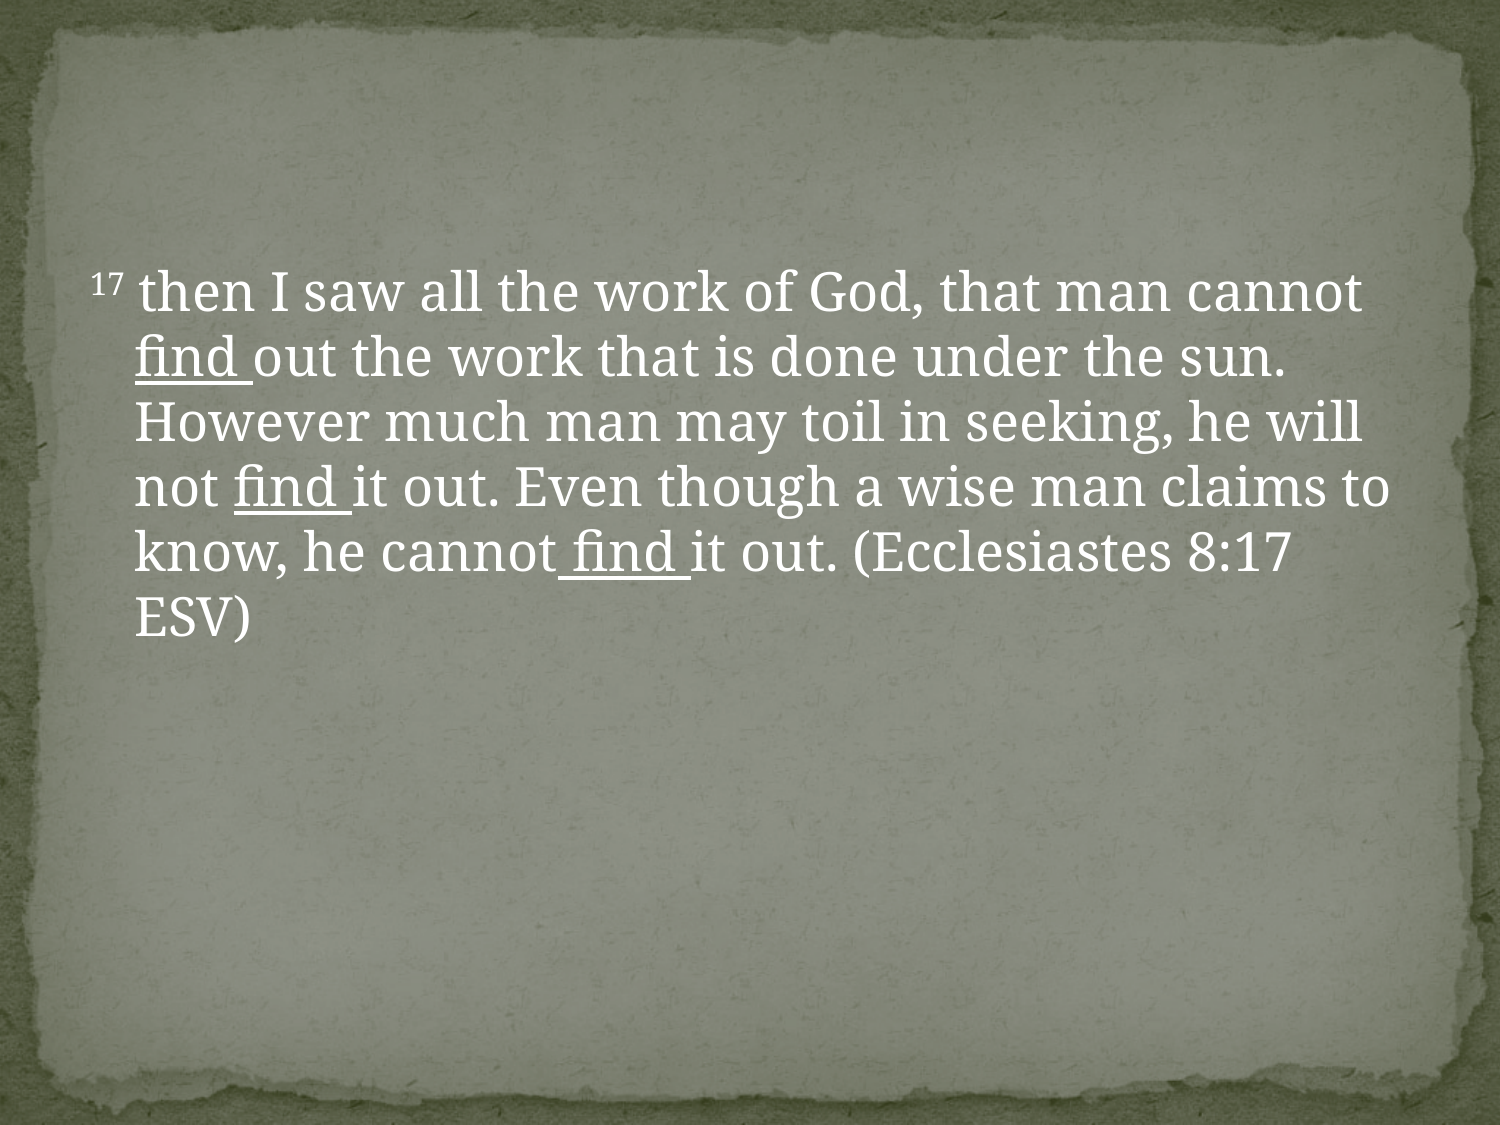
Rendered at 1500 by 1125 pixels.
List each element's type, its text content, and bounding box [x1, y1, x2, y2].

list 17 then I saw all the work of God, that man cannot find out the work that is done under the sun. However much man may toil in seeking, he will not find it out. Even though a wise man claims to know, he cannot find it out. (Ecclesiastes 8:17 ESV) [75, 249, 1425, 1000]
